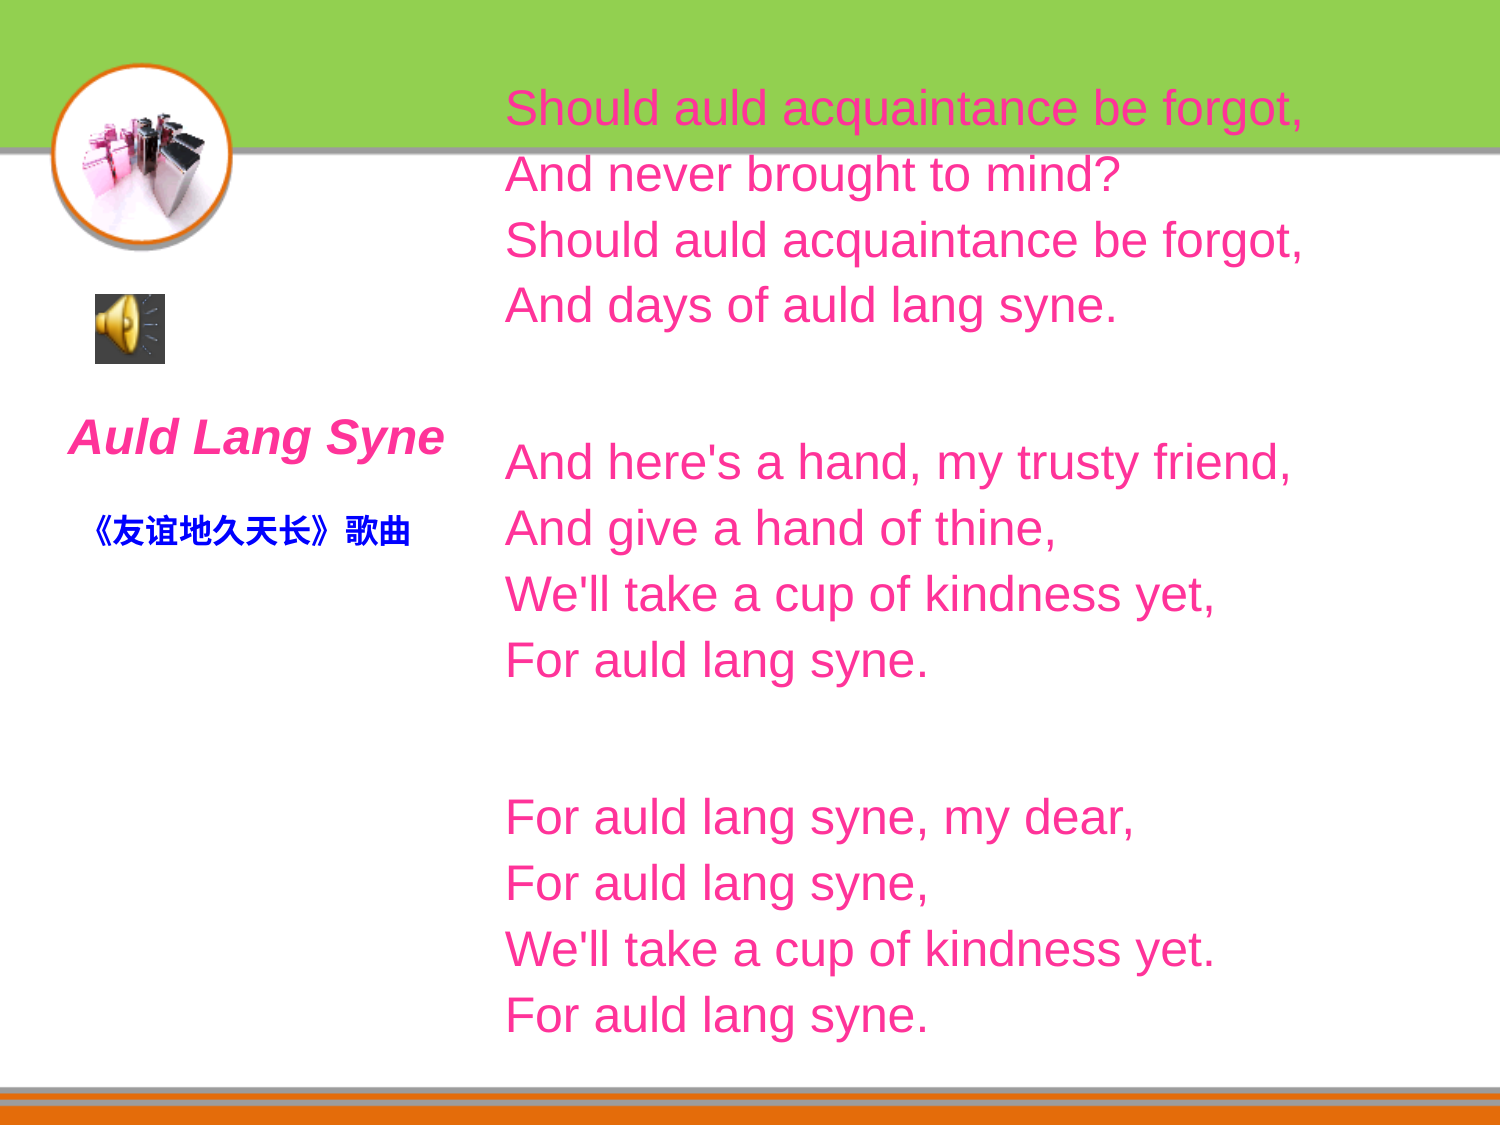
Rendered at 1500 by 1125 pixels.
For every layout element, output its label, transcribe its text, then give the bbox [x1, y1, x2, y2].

text_box 《友谊地久天长》歌曲 [64, 503, 431, 558]
text_box Should auld acquaintance be forgot, And never brought to mind? Should auld acquaintance be forgot, And days of auld lang syne. And here's a hand, my trusty friend, And give a hand of thine, We'll take a cup of kindness yet, For auld lang syne. For auld lang syne, my dear, For auld lang syne, We'll take a cup of kindness yet. For auld lang syne. [490, 61, 1448, 1116]
picture [0, 0, 1500, 1125]
text_box Auld Lang Syne [53, 397, 467, 472]
